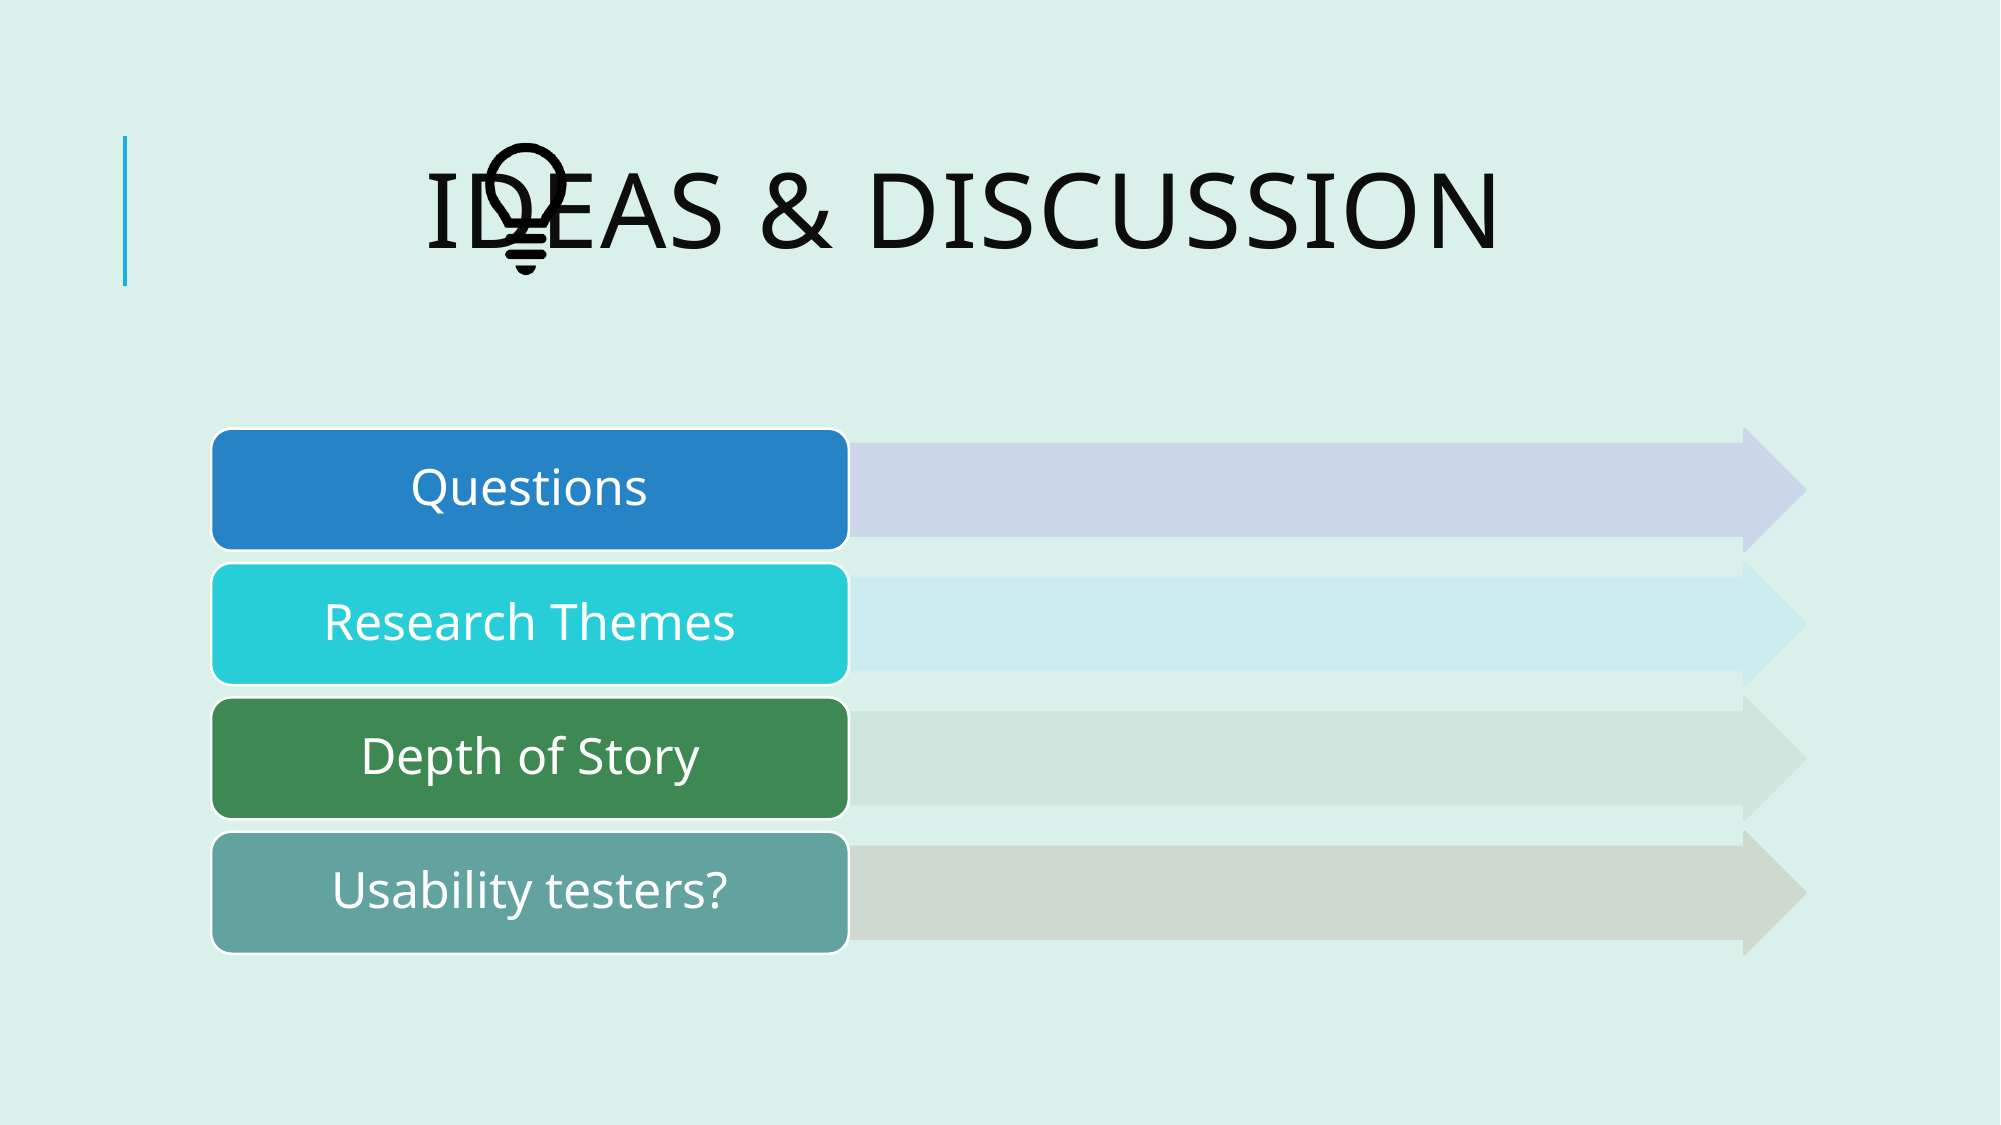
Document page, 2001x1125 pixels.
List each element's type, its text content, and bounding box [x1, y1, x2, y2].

title Ideas & Discussion [168, 96, 1763, 342]
picture [449, 133, 601, 284]
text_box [210, 428, 1806, 955]
